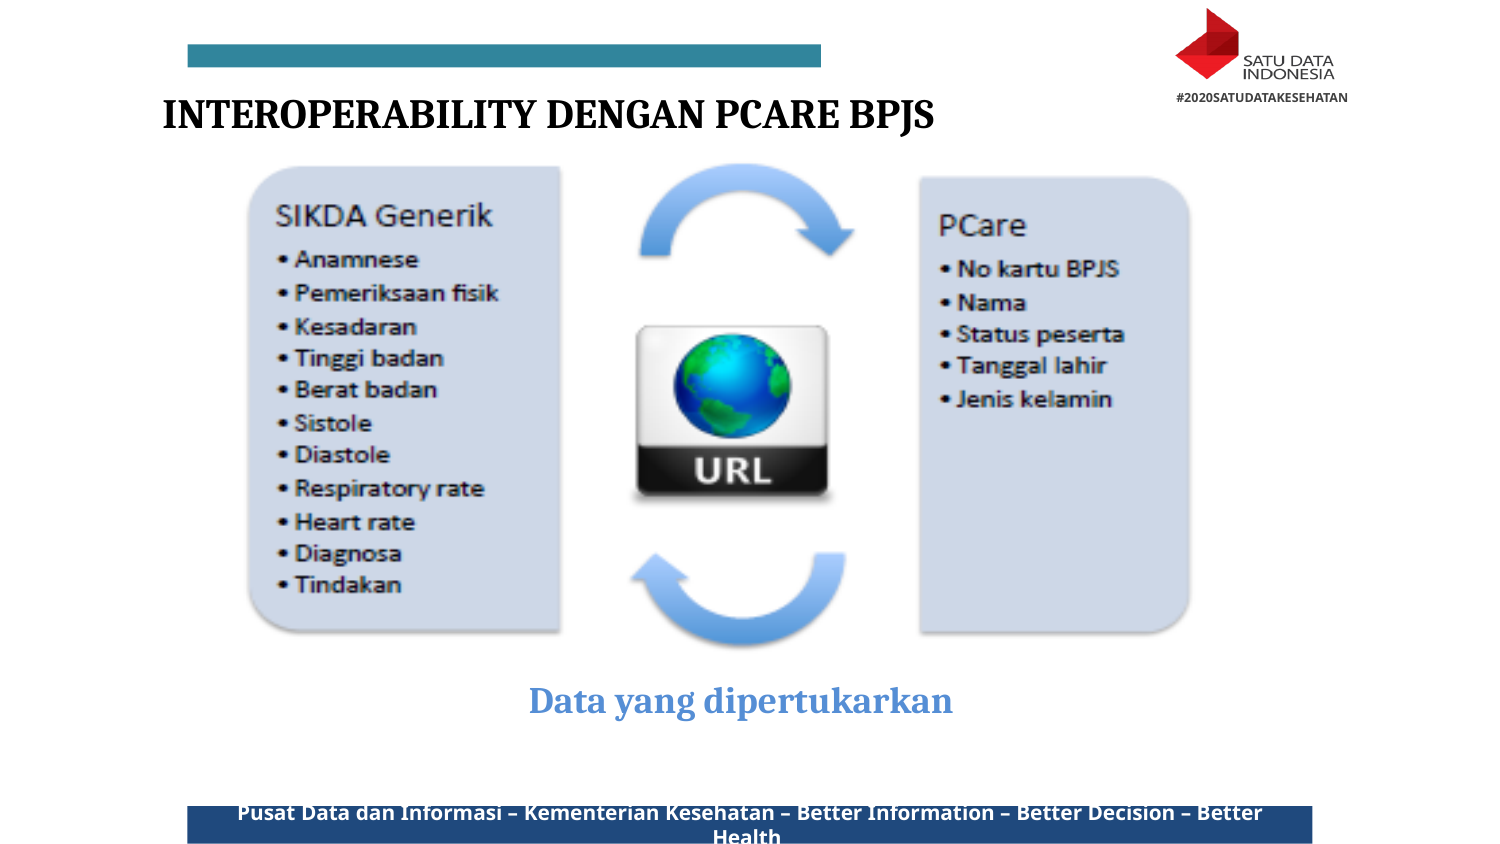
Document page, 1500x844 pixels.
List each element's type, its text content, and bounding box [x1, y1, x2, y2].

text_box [1130, 8, 1394, 145]
text_box [185, 42, 823, 70]
text_box Pusat Data dan Informasi – Kementerian Kesehatan – Better Information – Better Decision – Better Health [185, 804, 1314, 844]
text_box Data yang dipertukarkan [513, 681, 1081, 736]
title INTEROPERABILITY DENGAN PCARE BPJS [147, 79, 1125, 160]
picture [218, 138, 1218, 673]
